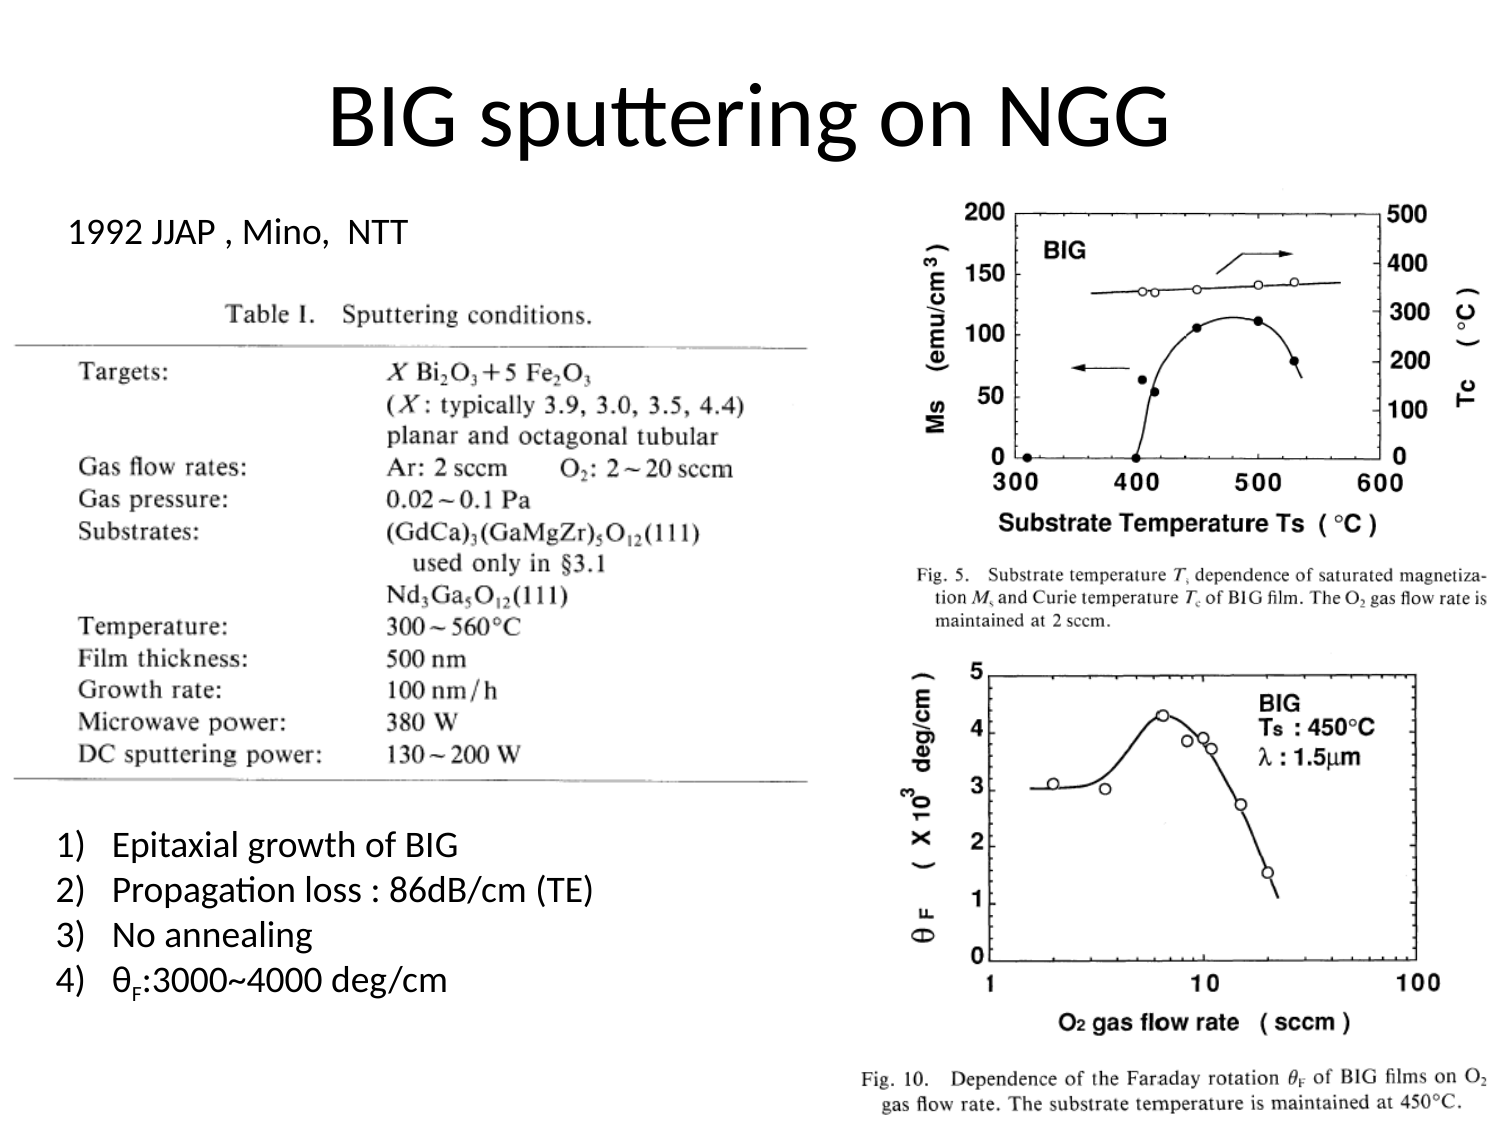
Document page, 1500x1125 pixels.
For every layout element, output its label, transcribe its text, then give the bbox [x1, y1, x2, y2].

text_box 1992 JJAP , Mino, NTT [52, 199, 424, 260]
picture [850, 649, 1500, 1125]
text_box Epitaxial growth of BIG Propagation loss : 86dB/cm (TE) No annealing θF:3000~4000 deg/cm [40, 812, 610, 1014]
picture [911, 187, 1500, 638]
picture [0, 287, 830, 801]
title BIG sputtering on NGG [75, 45, 1425, 175]
